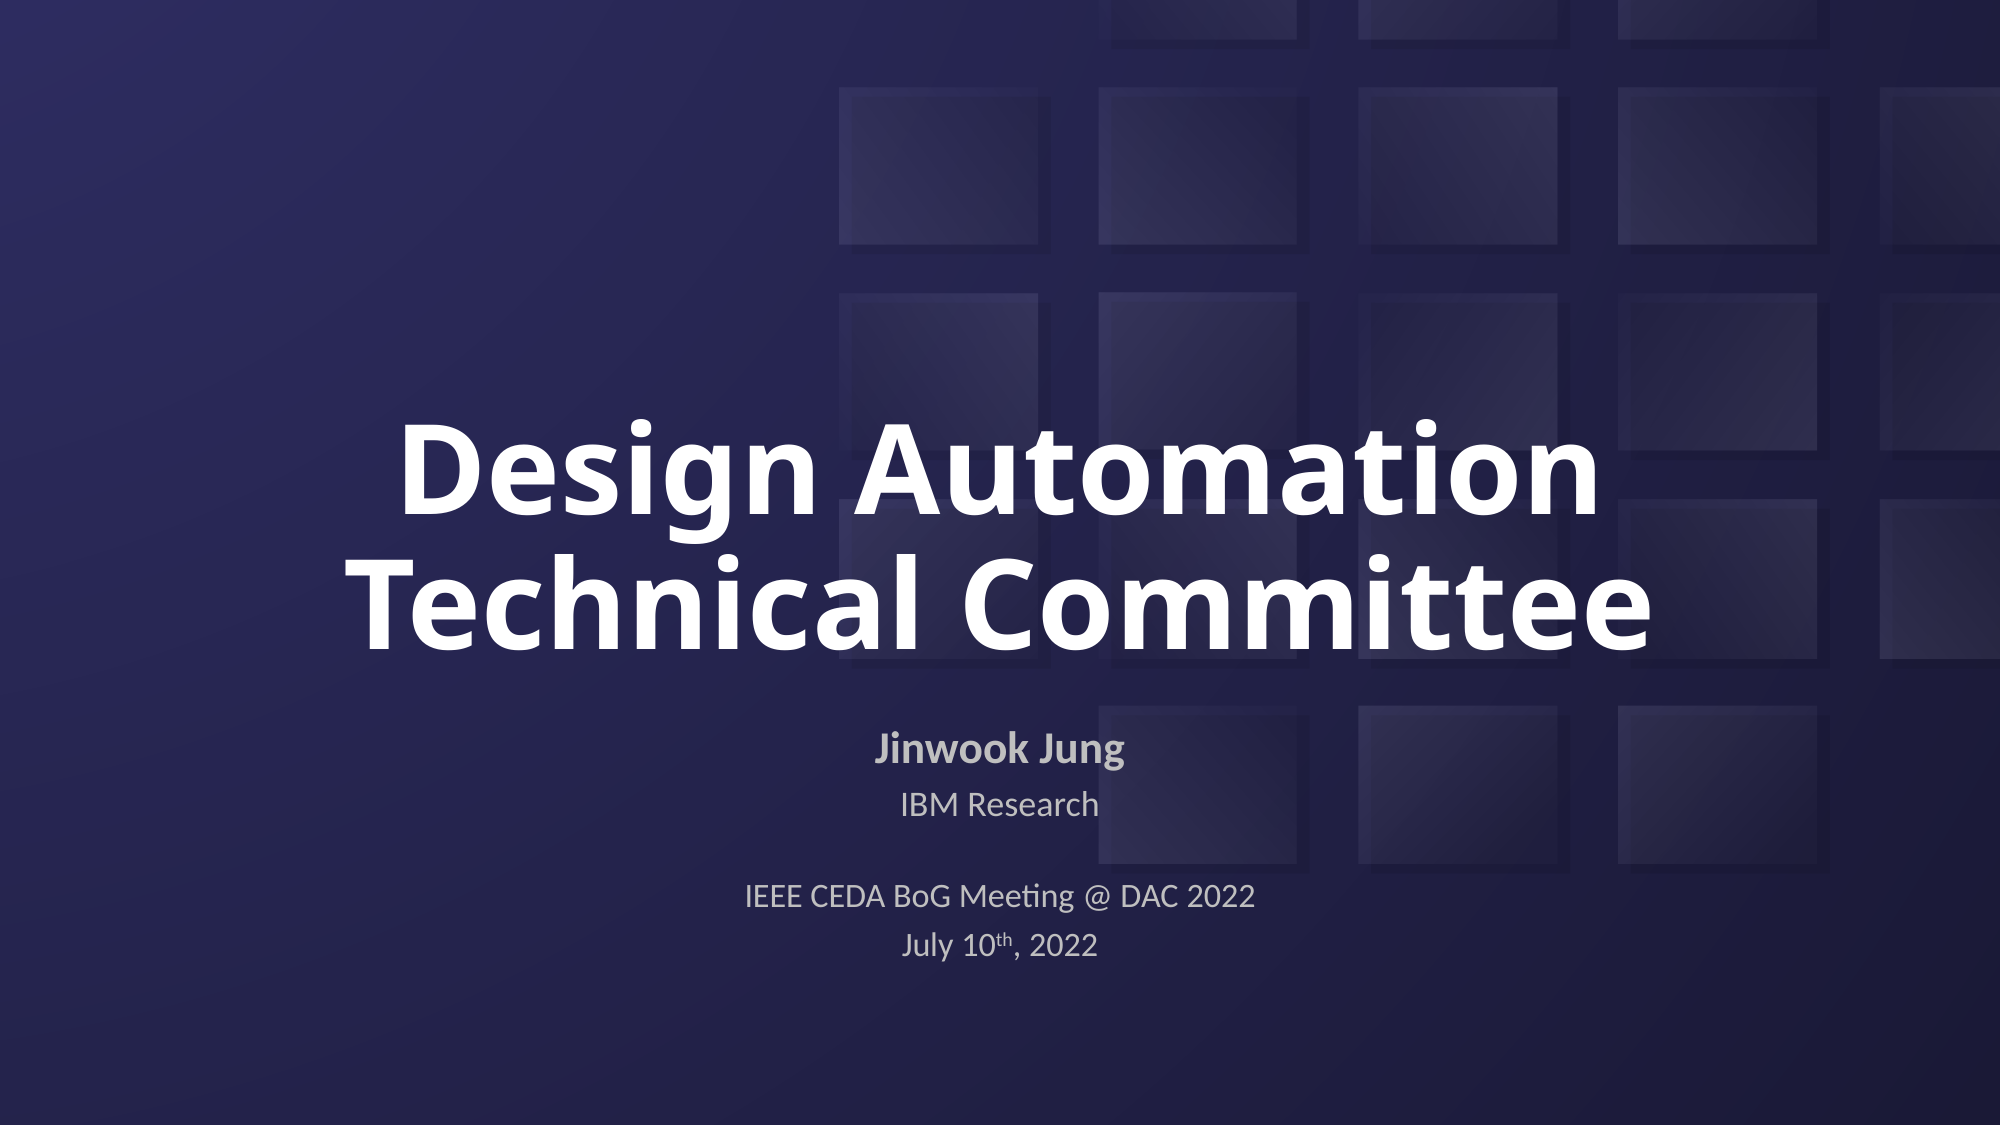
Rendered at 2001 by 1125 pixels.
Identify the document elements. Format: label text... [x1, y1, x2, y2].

subtitle Jinwook Jung IBM Research IEEE CEDA BoG Meeting @ DAC 2022 July 10th, 2022 [249, 699, 1750, 972]
title Design Automation Technical Committee [249, 292, 1750, 685]
picture [0, 0, 2000, 1125]
